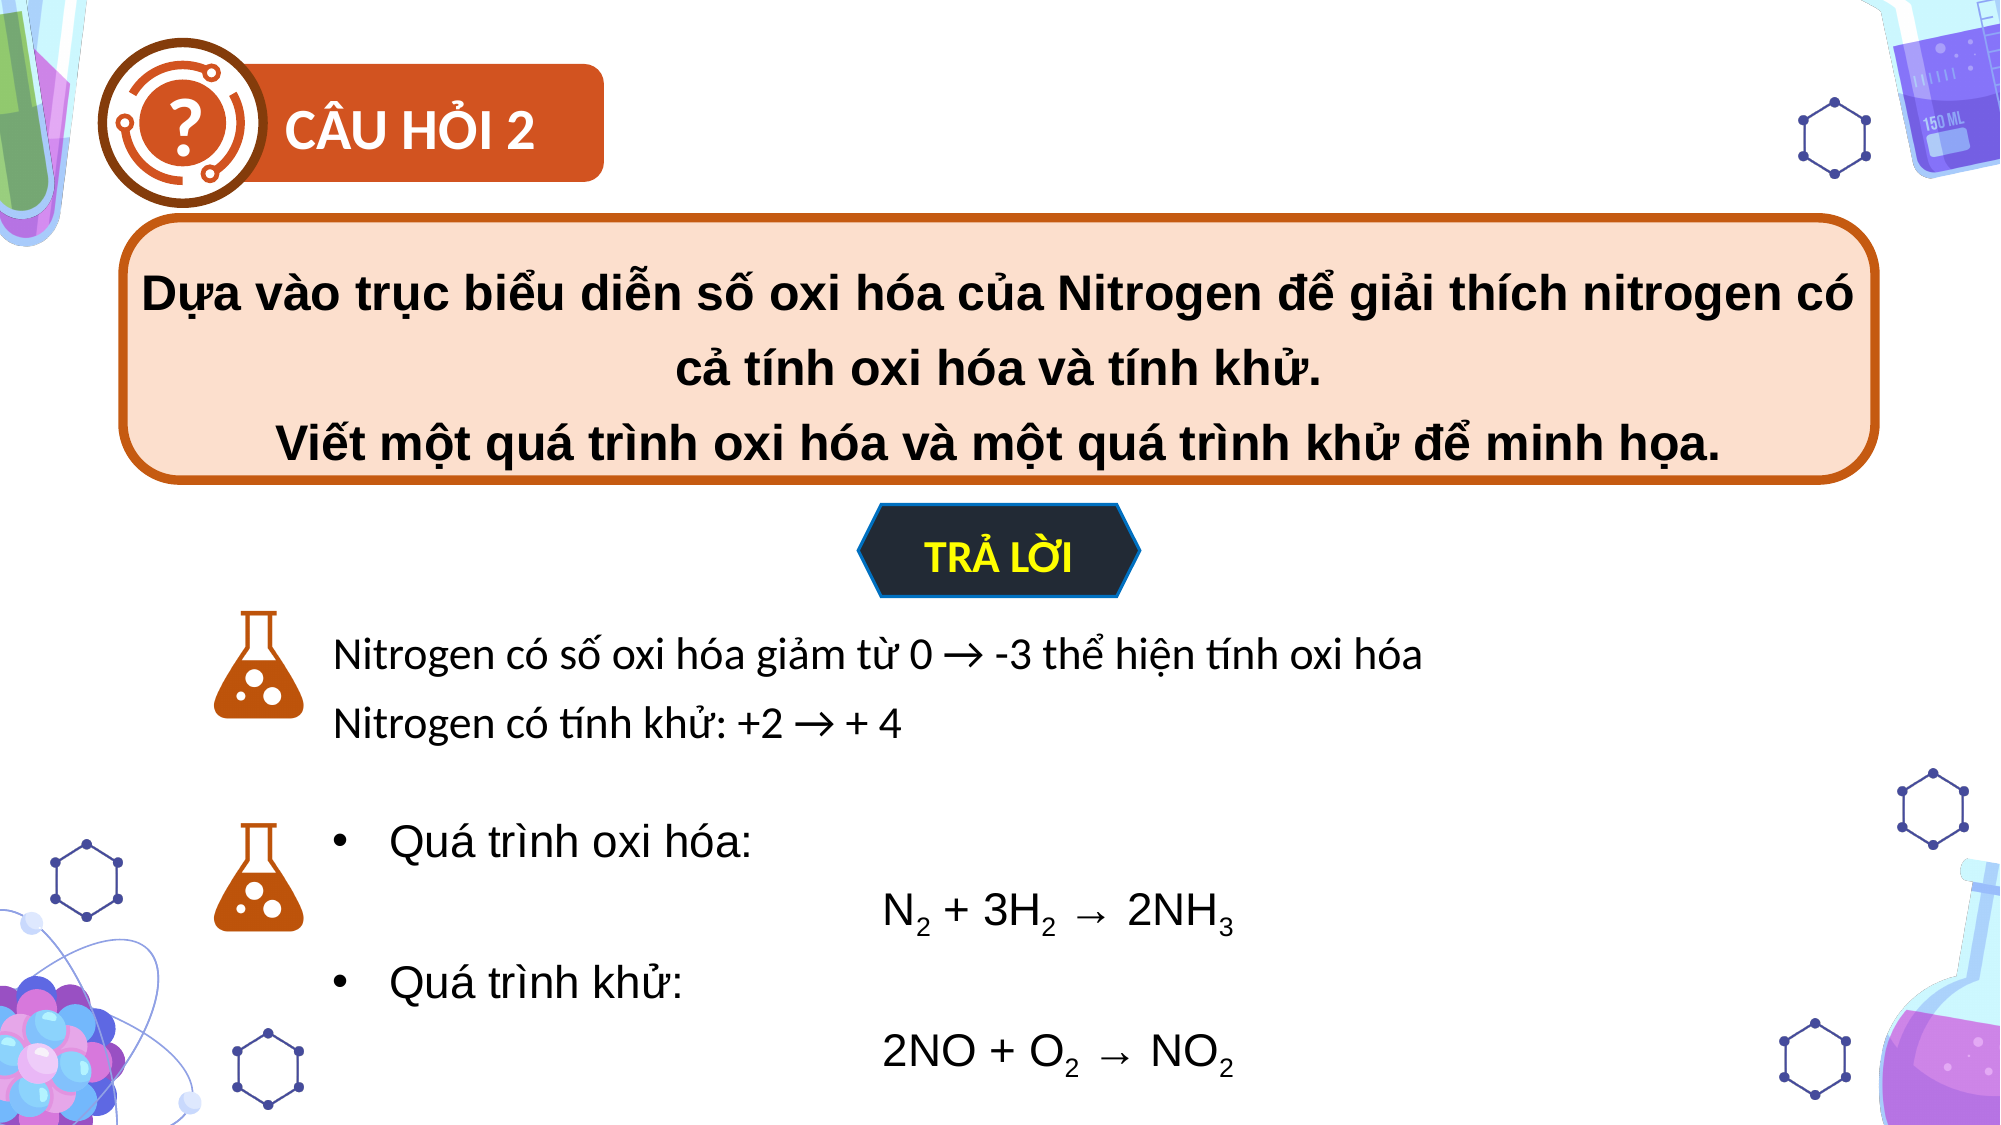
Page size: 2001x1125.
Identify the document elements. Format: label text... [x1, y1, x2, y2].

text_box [187, 593, 1799, 752]
picture [0, 0, 99, 251]
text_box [104, 217, 1894, 481]
text_box CÂU HỎI 2 [270, 83, 598, 169]
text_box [187, 793, 1799, 1070]
text_box TRẢ LỜI [857, 503, 1141, 593]
picture [50, 839, 123, 922]
picture [1798, 0, 2000, 187]
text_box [0, 906, 186, 1125]
picture [231, 1070, 304, 1110]
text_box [102, 42, 264, 204]
picture [1779, 1018, 1851, 1100]
picture [1869, 768, 2000, 1125]
text_box [264, 62, 605, 183]
